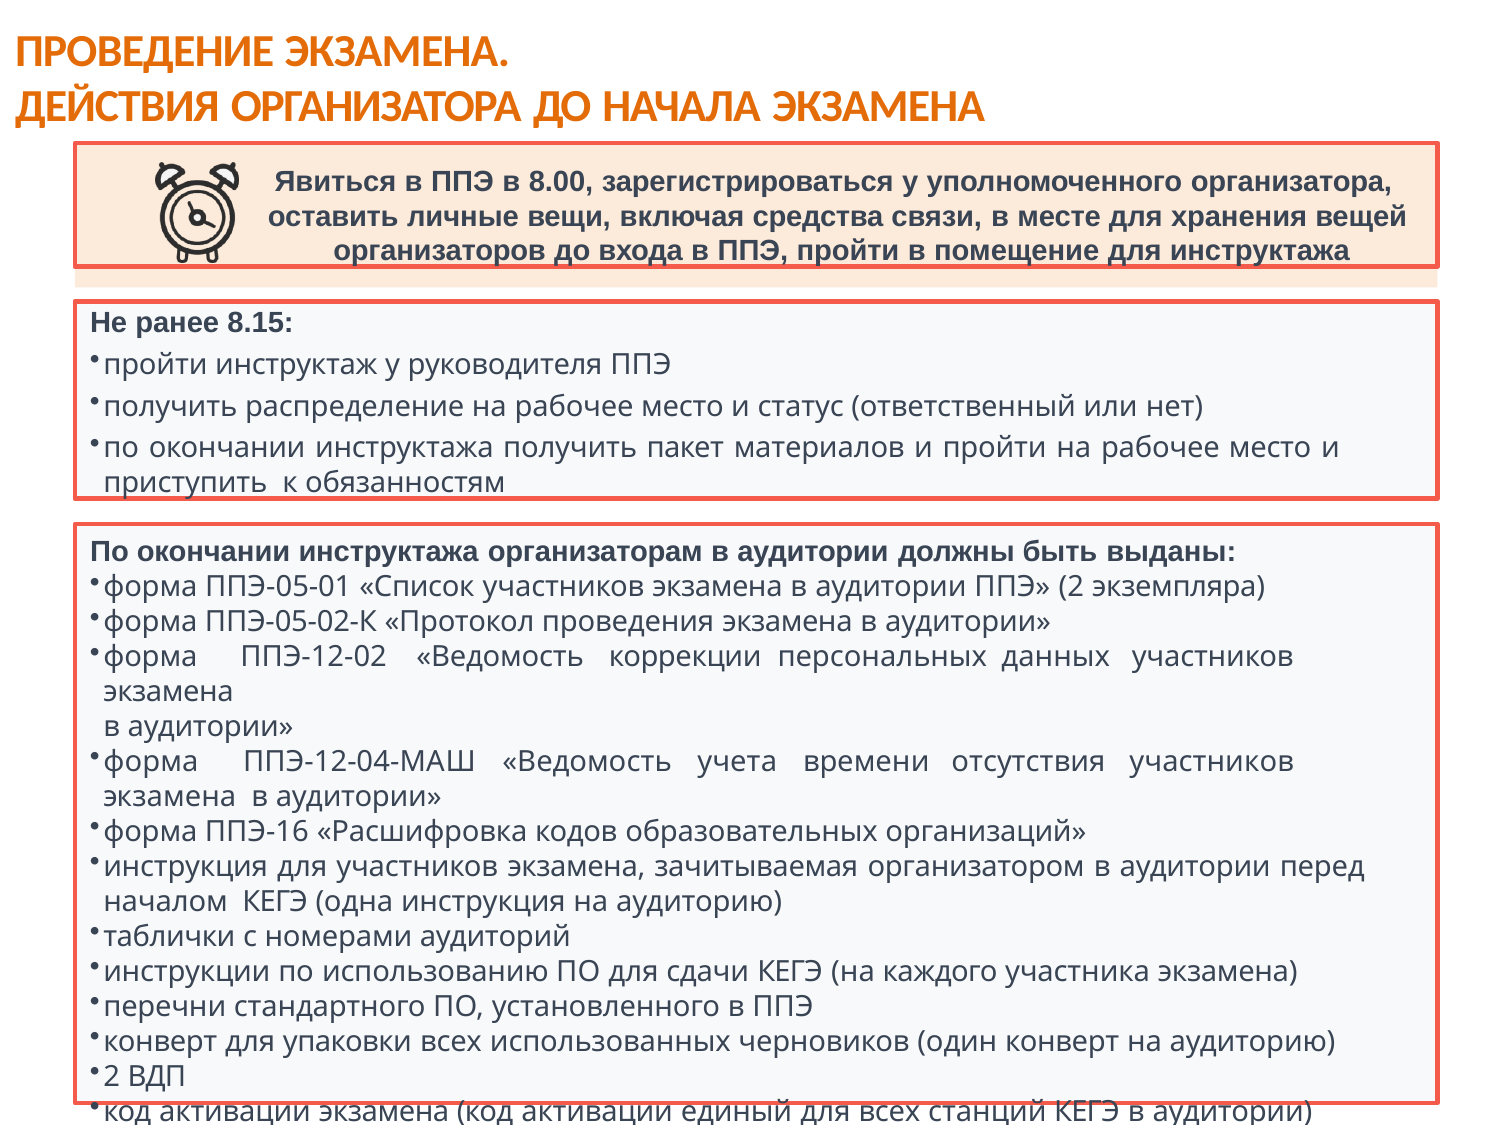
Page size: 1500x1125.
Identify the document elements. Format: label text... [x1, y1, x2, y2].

text_box Явиться в ППЭ в 8.00, зарегистрироваться у уполномоченного организатора, оставить личные вещи, включая средства связи, в месте для хранения вещей организаторов до входа в ППЭ, пройти в помещение для инструктажа [74, 143, 1438, 267]
text_box Не ранее 8.15: пройти инструктаж у руководителя ППЭ получить распределение на рабочее место и статус (ответственный или нет) по окончании инструктажа получить пакет материалов и пройти на рабочее место и приступить к обязанностям [74, 301, 1438, 499]
title ПРОВЕДЕНИЕ ЭКЗАМЕНА. ДЕЙСТВИЯ ОРГАНИЗАТОРА ДО НАЧАЛА ЭКЗАМЕНА [12, 0, 1176, 170]
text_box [72, 521, 1441, 1106]
picture [154, 162, 239, 263]
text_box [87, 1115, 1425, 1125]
text_box [74, 267, 1438, 288]
